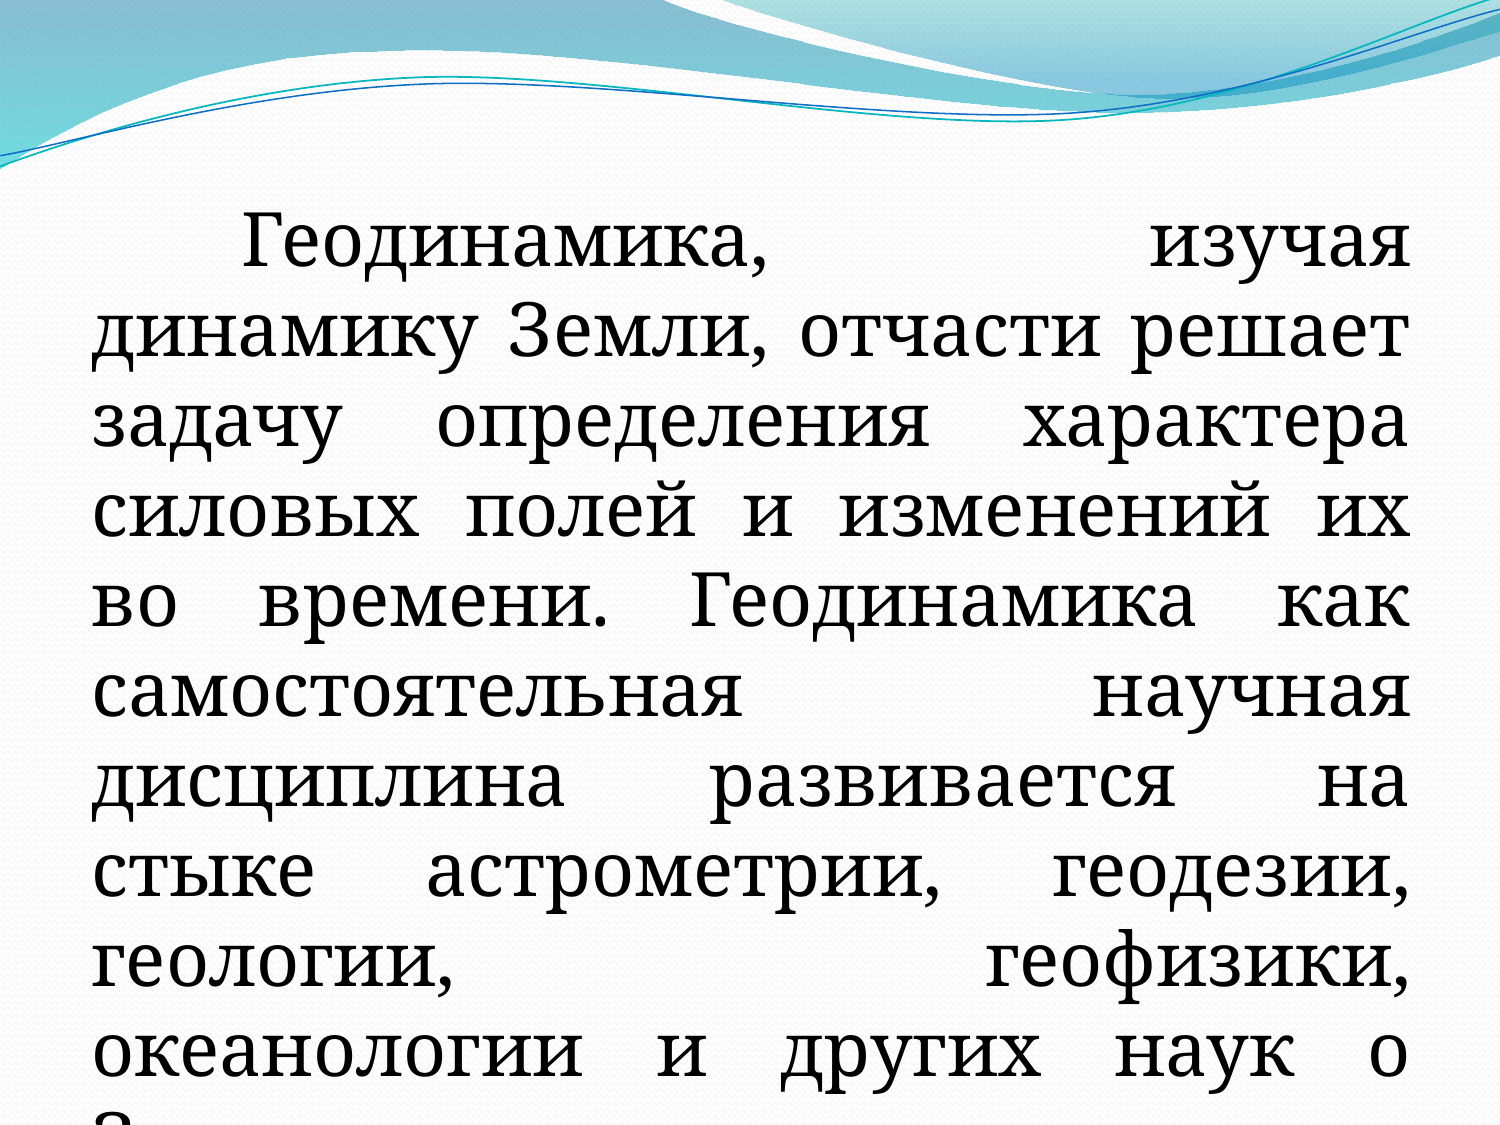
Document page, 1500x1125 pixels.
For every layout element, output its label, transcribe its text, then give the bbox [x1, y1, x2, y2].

list Геодинамика, изучая динамику Земли, отчасти решает задачу определения характера силовых полей и изменений их во времени. Геодинамика как самостоятельная научная дисциплина развивается на стыке астрометрии, геодезии, геологии, геофизики, океанологии и других наук о Земле. [76, 184, 1427, 905]
